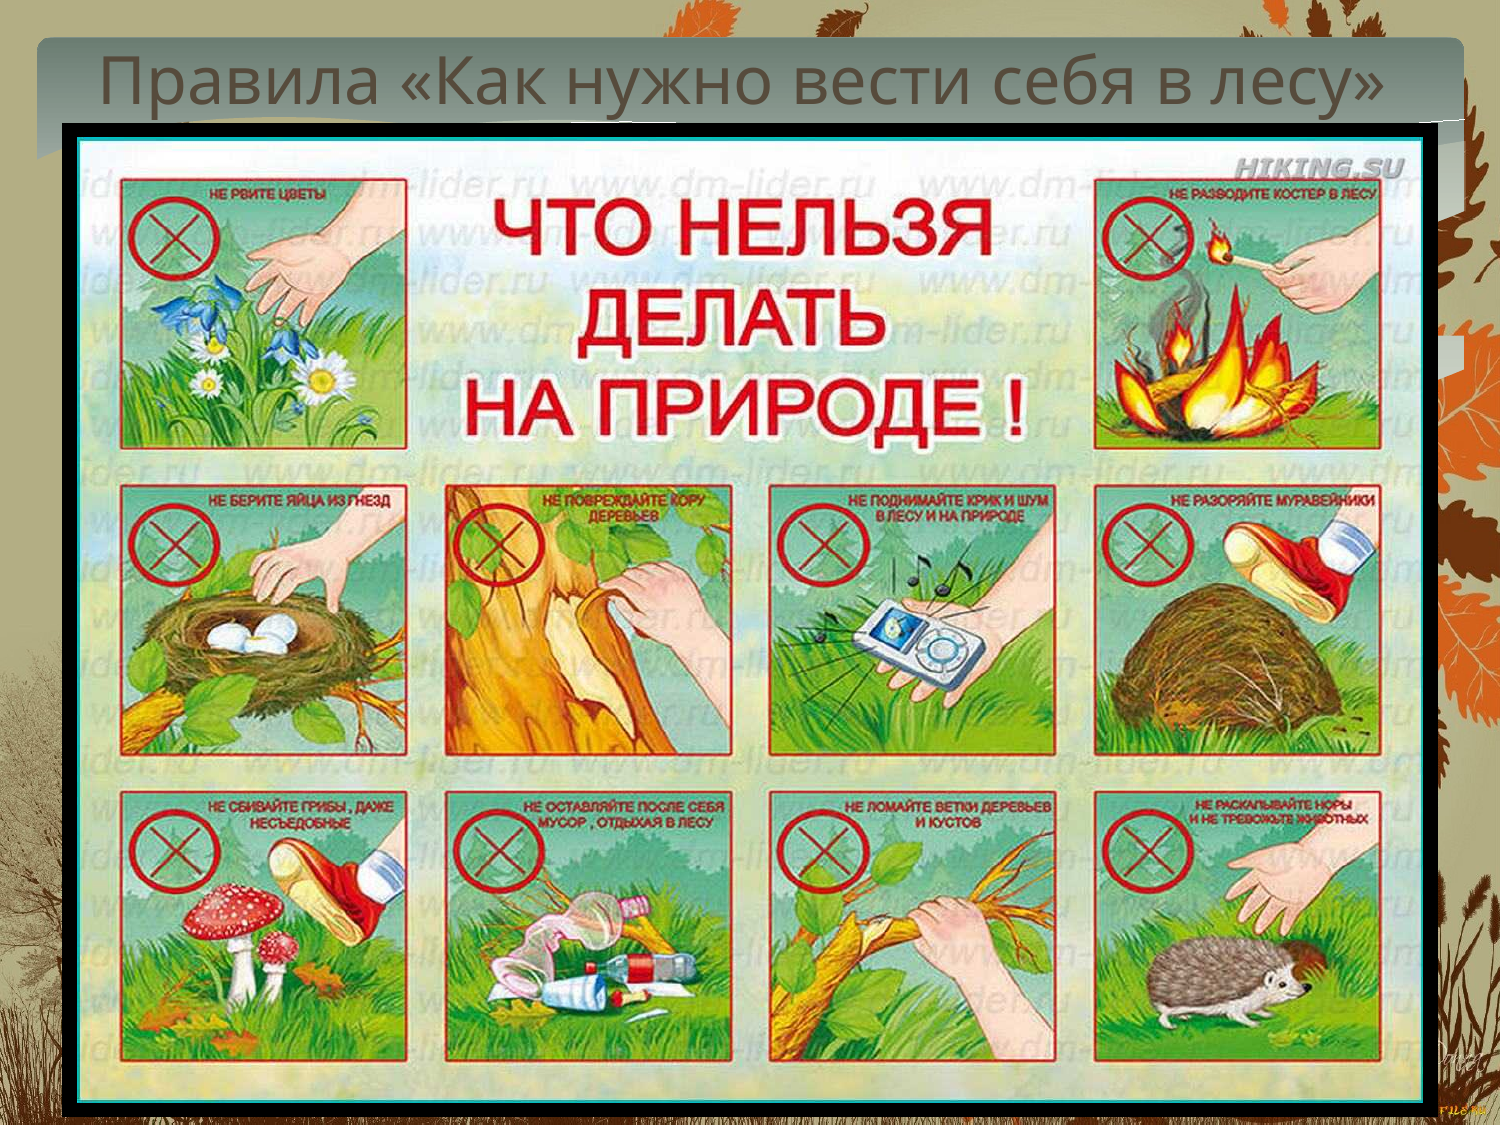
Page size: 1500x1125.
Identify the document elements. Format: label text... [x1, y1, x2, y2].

picture [0, 0, 1500, 1125]
title Правила «Как нужно вести себя в лесу» [41, 30, 1445, 126]
